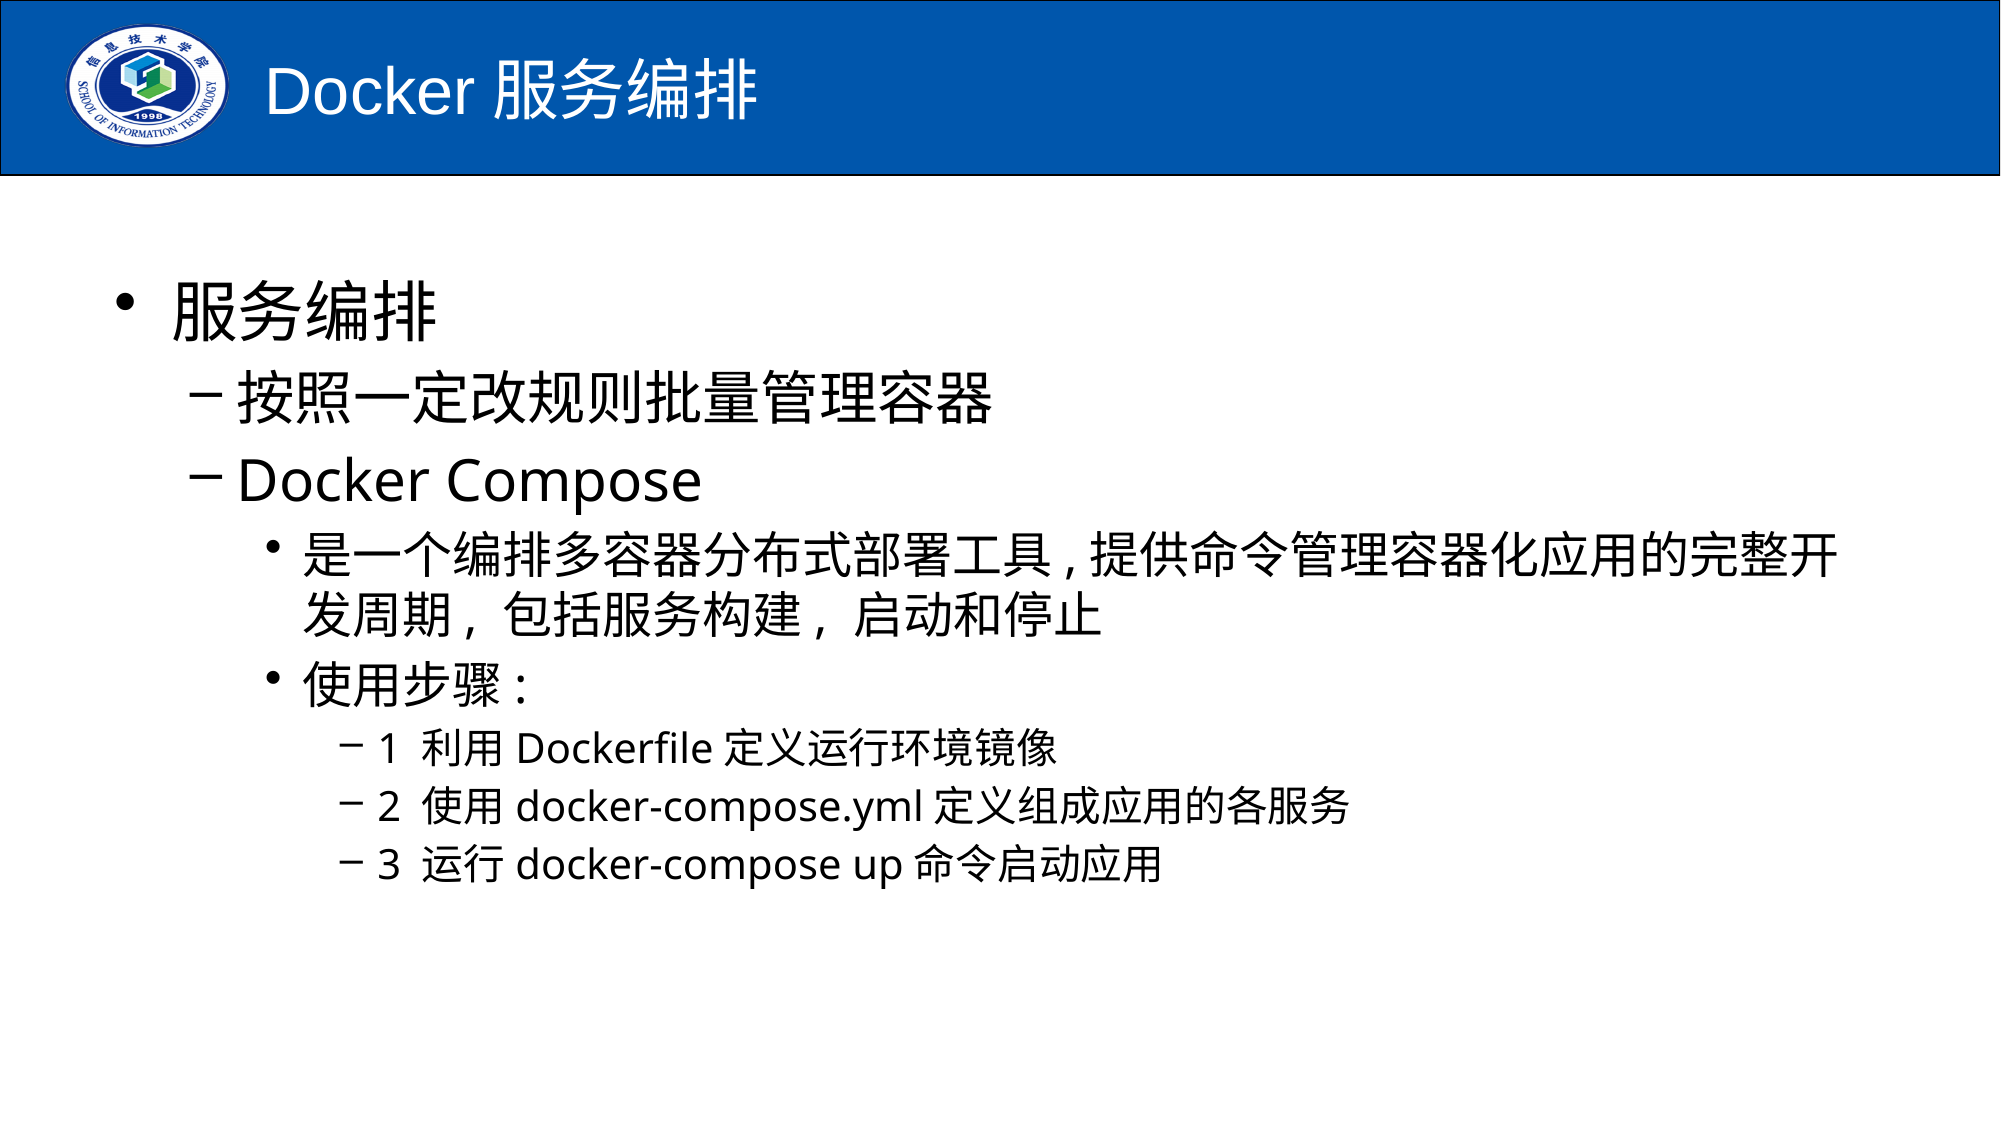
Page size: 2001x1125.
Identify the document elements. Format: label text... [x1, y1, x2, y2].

picture [64, 23, 230, 148]
list 服务编排 按照一定改规则批量管理容器 Docker Compose 是一个编排多容器分布式部署工具,提供命令管理容器化应用的完整开发周期, 包括服务构建, 启动和停止 使用步骤: 1 利用Dockerfile定义运行环境镜像 2 使用docker-compose.yml定义组成应用的各服务 3 运行docker-compose up命令启动应用 [99, 262, 1901, 1006]
title Docker服务编排 [249, 12, 2000, 163]
